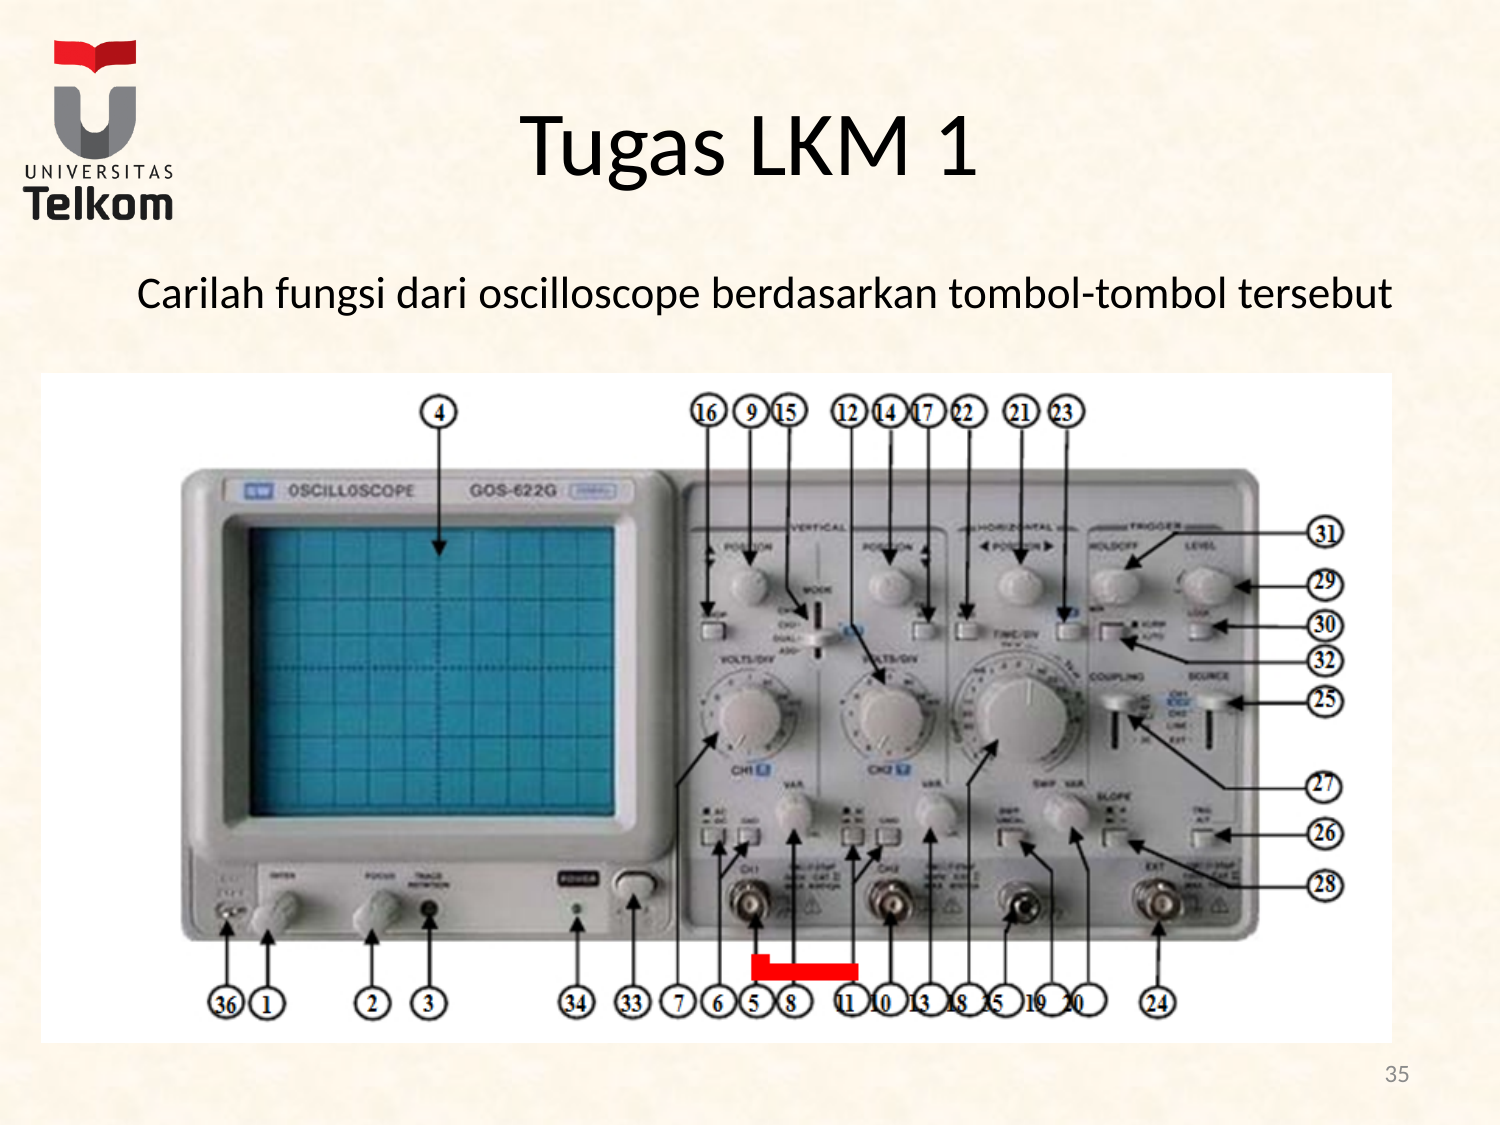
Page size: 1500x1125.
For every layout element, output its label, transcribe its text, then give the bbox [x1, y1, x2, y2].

list Carilah fungsi dari oscilloscope berdasarkan tombol-tombol tersebut [90, 255, 1441, 338]
picture [40, 373, 1392, 1044]
slide_number 35 [1074, 1042, 1425, 1103]
title Tugas LKM 1 [75, 45, 1425, 233]
picture [0, 34, 188, 223]
